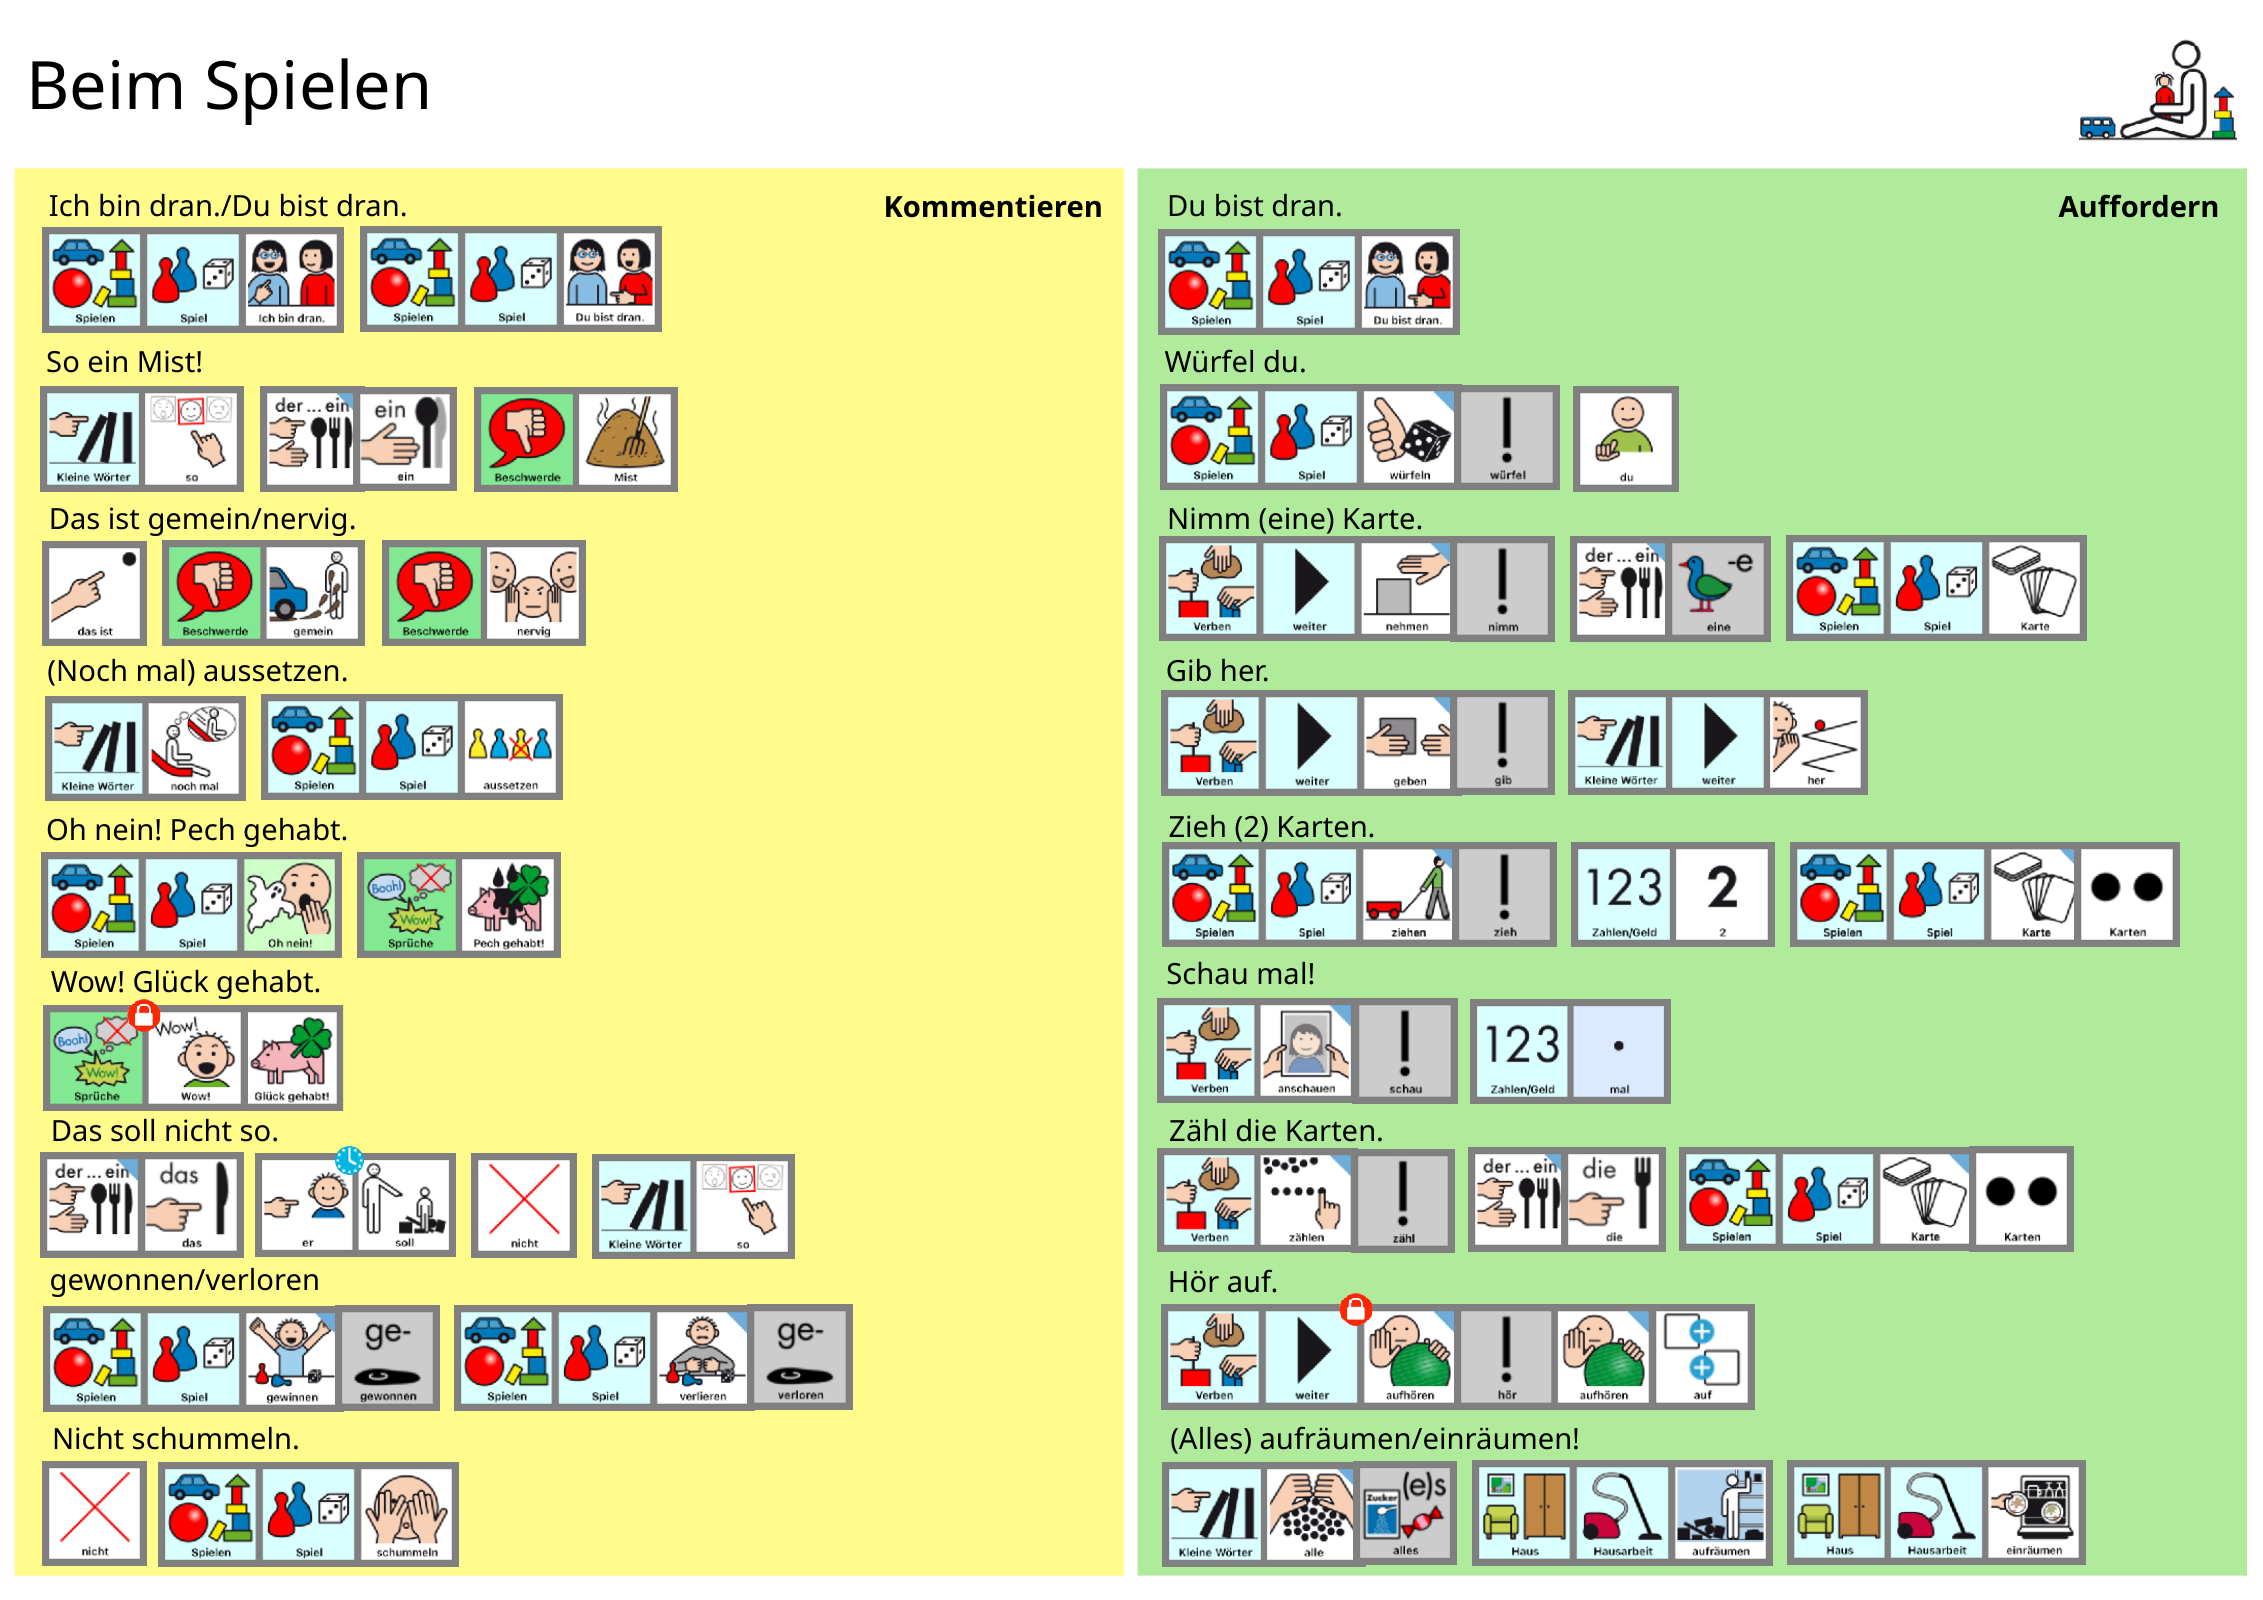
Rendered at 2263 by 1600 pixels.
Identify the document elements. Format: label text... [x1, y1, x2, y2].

text_box Wow! Glück gehabt. [42, 954, 666, 1007]
text_box Nicht schummeln. [43, 1411, 667, 1464]
text_box Auffordern [1929, 180, 2229, 232]
text_box Würfel du. [1156, 335, 1780, 387]
text_box [14, 168, 1124, 1576]
picture [162, 540, 365, 646]
text_box Du bist dran. [1158, 178, 1782, 231]
picture [42, 227, 345, 334]
picture [45, 696, 246, 801]
picture [1157, 1147, 1455, 1253]
picture [1159, 535, 1556, 642]
picture [1160, 689, 1556, 796]
picture [1160, 1290, 1755, 1410]
picture [1162, 841, 1558, 948]
picture [2079, 23, 2237, 155]
text_box Schau mal! [1158, 947, 1782, 999]
text_box (Alles) aufräumen/einräumen! [1162, 1411, 1786, 1464]
picture [40, 852, 342, 958]
picture [1573, 386, 1679, 492]
picture [41, 1460, 147, 1567]
picture [41, 540, 147, 647]
text_box Nimm (eine) Karte. [1158, 491, 1782, 544]
picture [1569, 536, 1771, 642]
text_box (Noch mal) aussetzen. [39, 643, 663, 696]
picture [1468, 1146, 1666, 1252]
text_box gewonnen/verloren [41, 1253, 665, 1305]
picture [1571, 841, 1775, 948]
title Beim Spielen [17, 0, 2116, 173]
picture [453, 1304, 853, 1411]
picture [42, 1305, 441, 1412]
text_box [1137, 168, 2247, 1576]
picture [382, 540, 586, 646]
picture [260, 694, 563, 801]
picture [349, 1148, 356, 1164]
picture [473, 386, 678, 493]
text_box Hör auf. [1159, 1255, 1783, 1307]
picture [259, 386, 458, 492]
picture [1162, 1461, 1457, 1567]
text_box Das soll nicht so. [42, 1103, 666, 1156]
text_box Kommentieren [812, 180, 1112, 232]
picture [591, 1153, 795, 1260]
picture [40, 386, 244, 492]
picture [1157, 998, 1458, 1104]
picture [1568, 690, 1868, 795]
text_box Das ist gemein/nervig. [40, 491, 664, 544]
picture [1157, 229, 1460, 336]
picture [1786, 535, 2087, 641]
picture [40, 1152, 244, 1258]
text_box Oh nein! Pech gehabt. [37, 802, 661, 854]
text_box Gib her. [1157, 643, 1781, 696]
picture [360, 226, 662, 332]
picture [254, 1146, 456, 1258]
picture [1471, 1460, 1773, 1566]
picture [157, 1461, 459, 1567]
picture [357, 852, 561, 958]
text_box Zähl die Karten. [1160, 1103, 1784, 1156]
picture [1470, 999, 1671, 1104]
picture [43, 996, 344, 1111]
text_box Zieh (2) Karten. [1160, 800, 1784, 852]
picture [1160, 384, 1560, 491]
picture [1789, 841, 2180, 948]
picture [1679, 1146, 2075, 1252]
picture [471, 1152, 577, 1259]
text_box So ein Mist! [37, 335, 661, 387]
text_box Ich bin dran./Du bist dran. [40, 178, 664, 231]
picture [1787, 1460, 2087, 1565]
